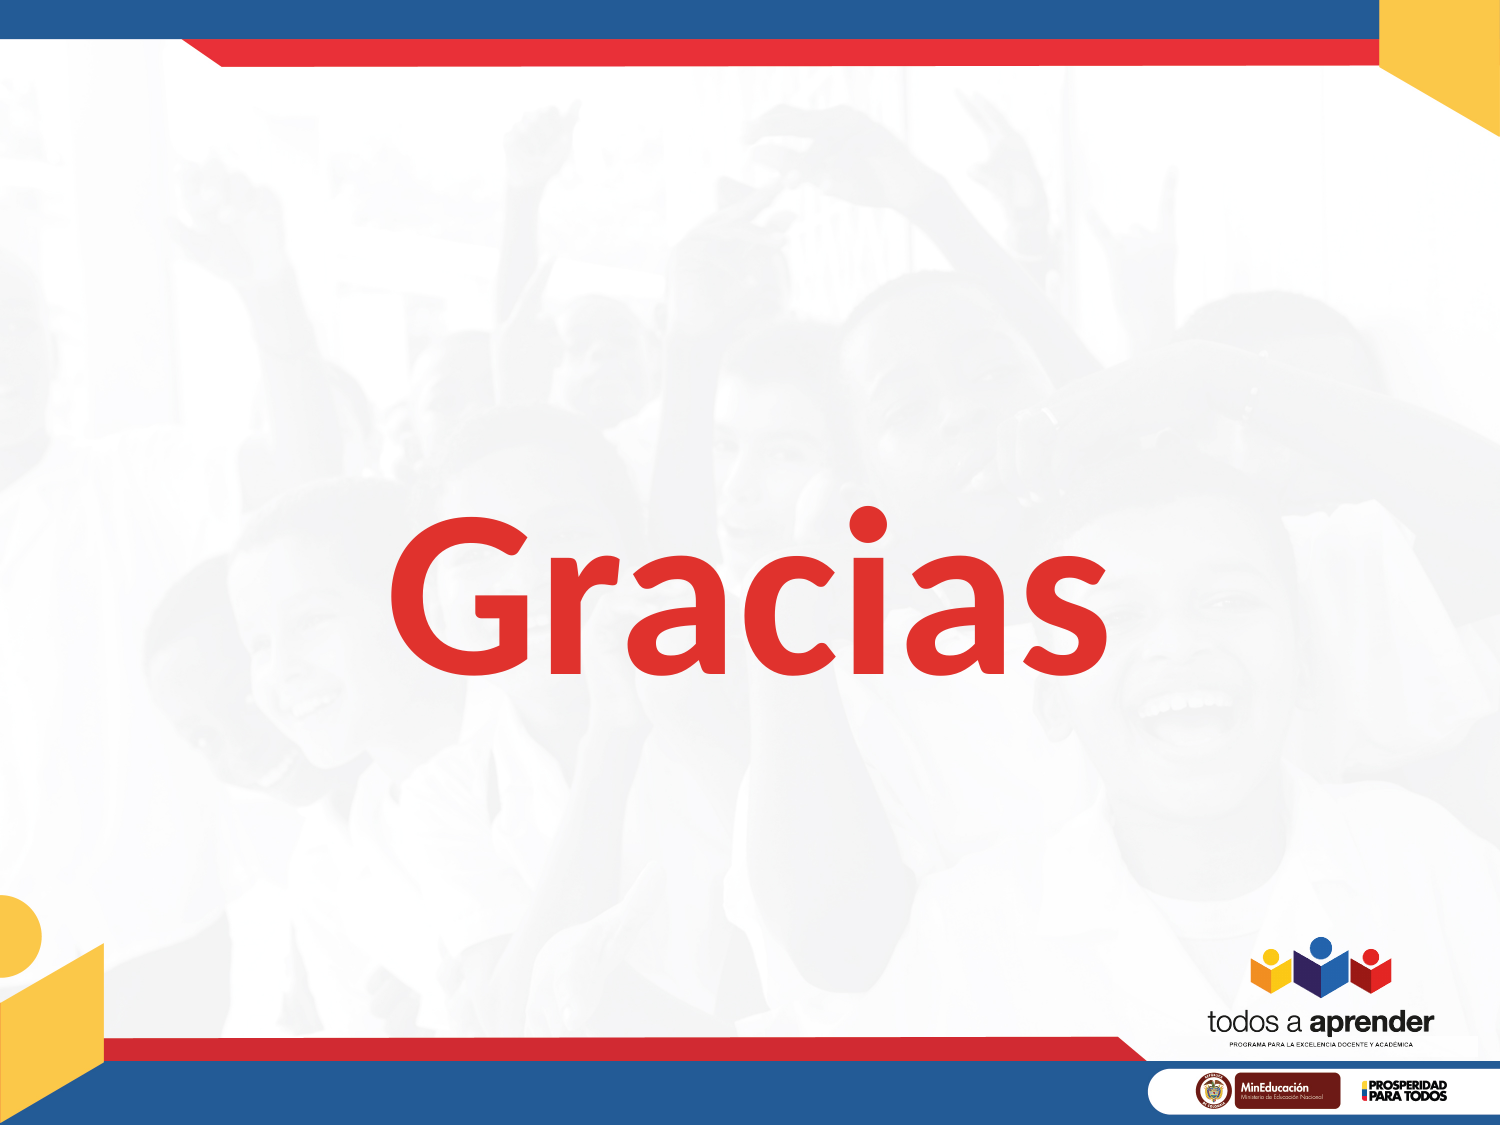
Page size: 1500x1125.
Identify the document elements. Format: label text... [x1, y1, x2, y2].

picture [0, 0, 1500, 1125]
text_box Gracias [370, 427, 1130, 730]
